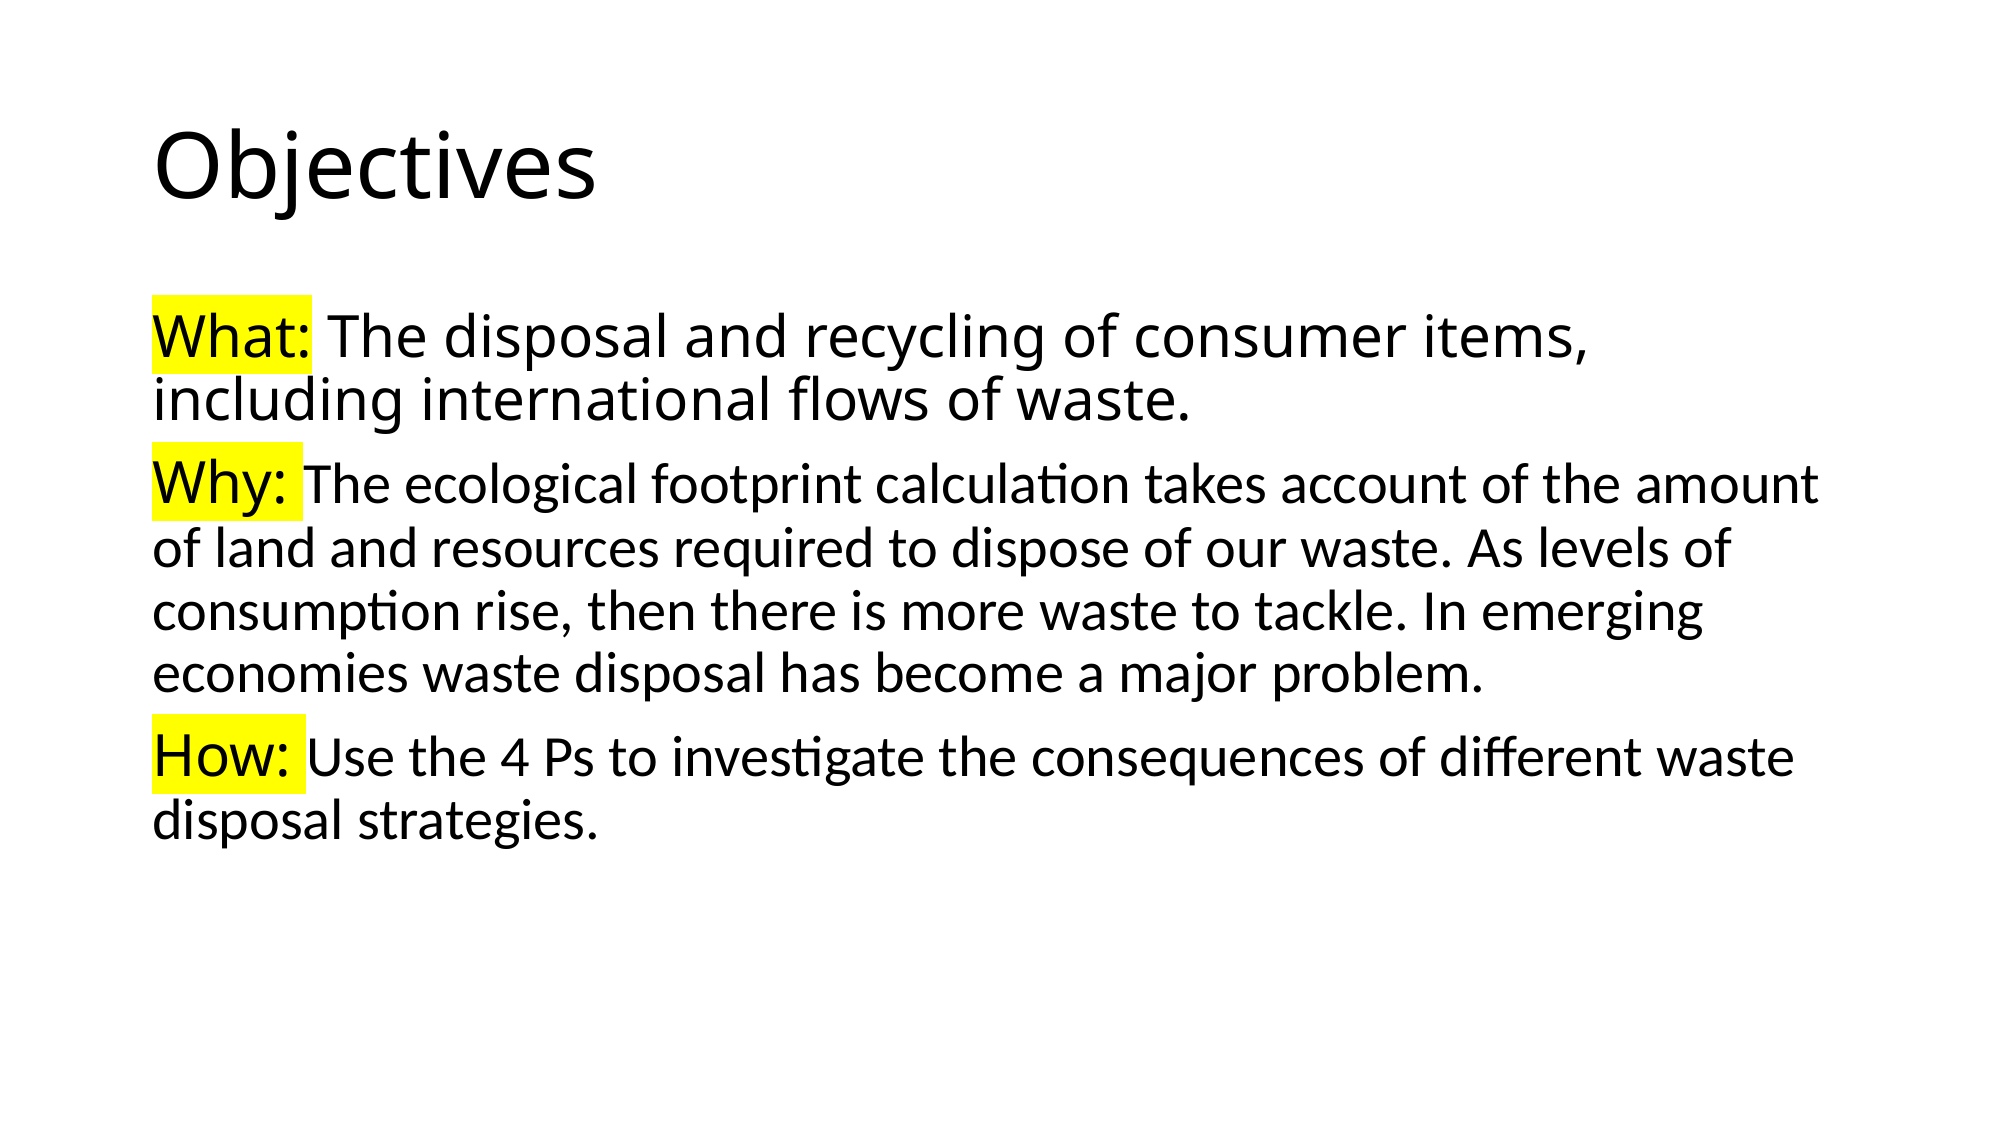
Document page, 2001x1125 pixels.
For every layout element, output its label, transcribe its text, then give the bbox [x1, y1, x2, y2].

title Objectives [137, 59, 1863, 278]
list What: The disposal and recycling of consumer items, including international flows of waste. Why: The ecological footprint calculation takes account of the amount of land and resources required to dispose of our waste. As levels of consumption rise, then there is more waste to tackle. In emerging economies waste disposal has become a major problem. How: Use the 4 Ps to investigate the consequences of different waste disposal strategies. [137, 299, 1863, 1014]
